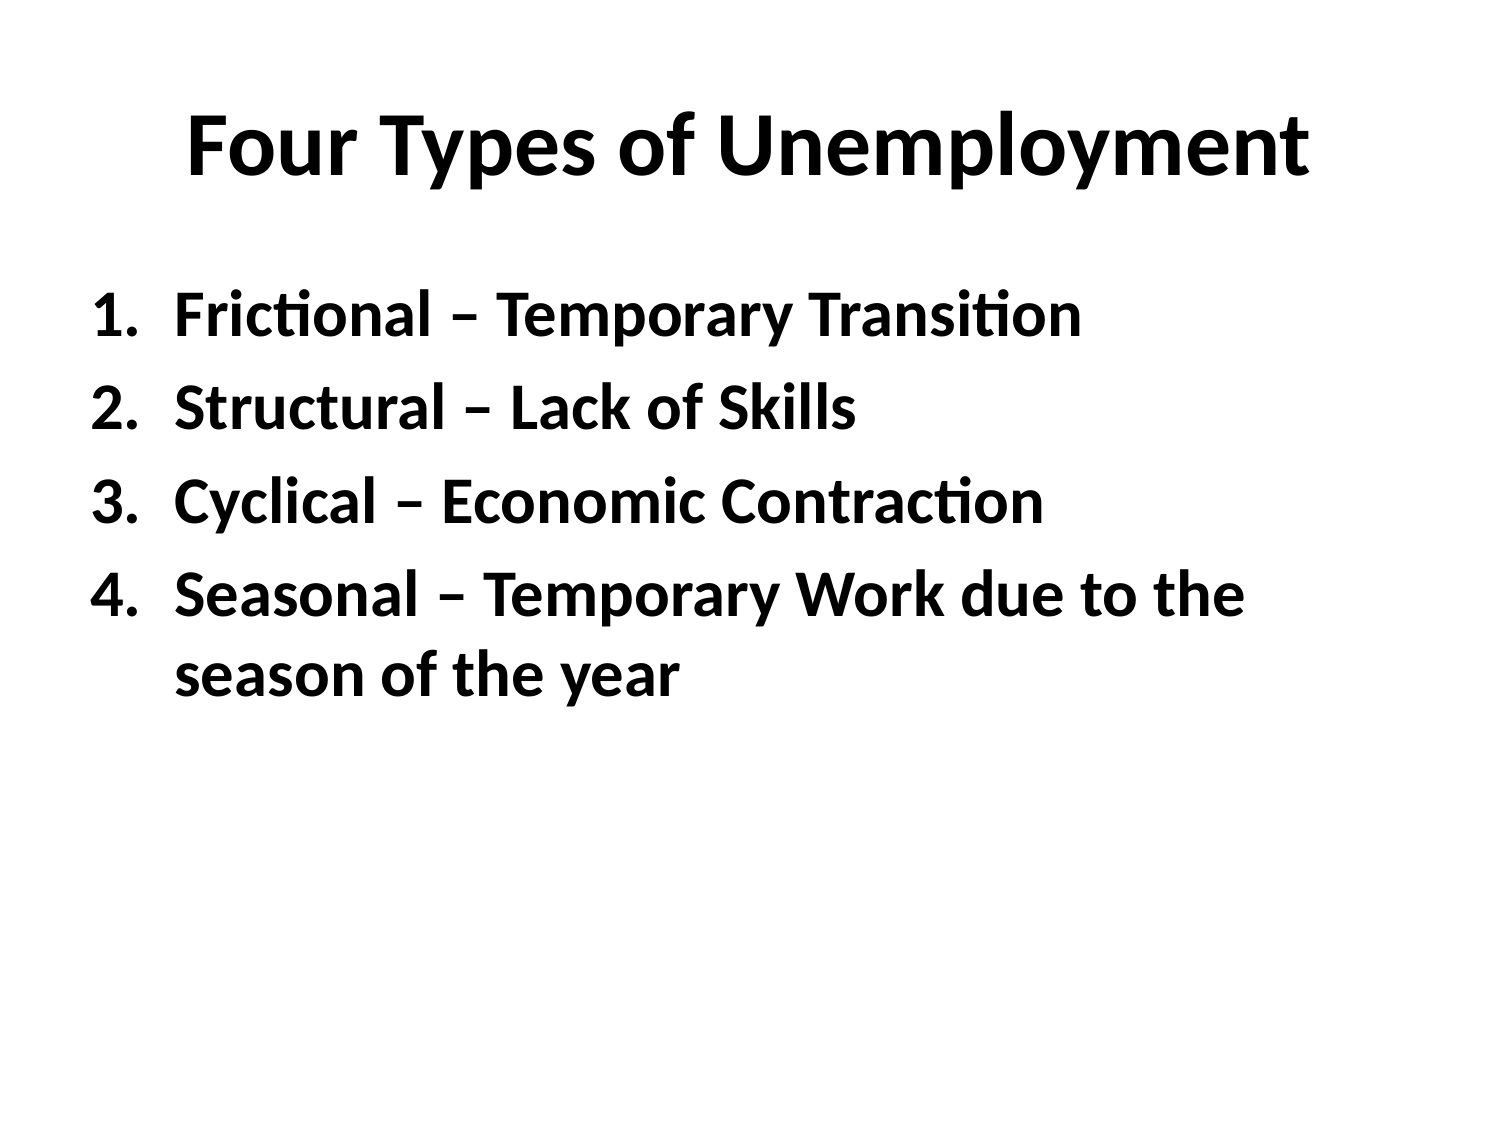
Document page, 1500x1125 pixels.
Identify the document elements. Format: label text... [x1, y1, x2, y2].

list Frictional – Temporary Transition Structural – Lack of Skills Cyclical – Economic Contraction Seasonal – Temporary Work due to the season of the year [75, 262, 1425, 1005]
title Four Types of Unemployment [75, 45, 1425, 233]
